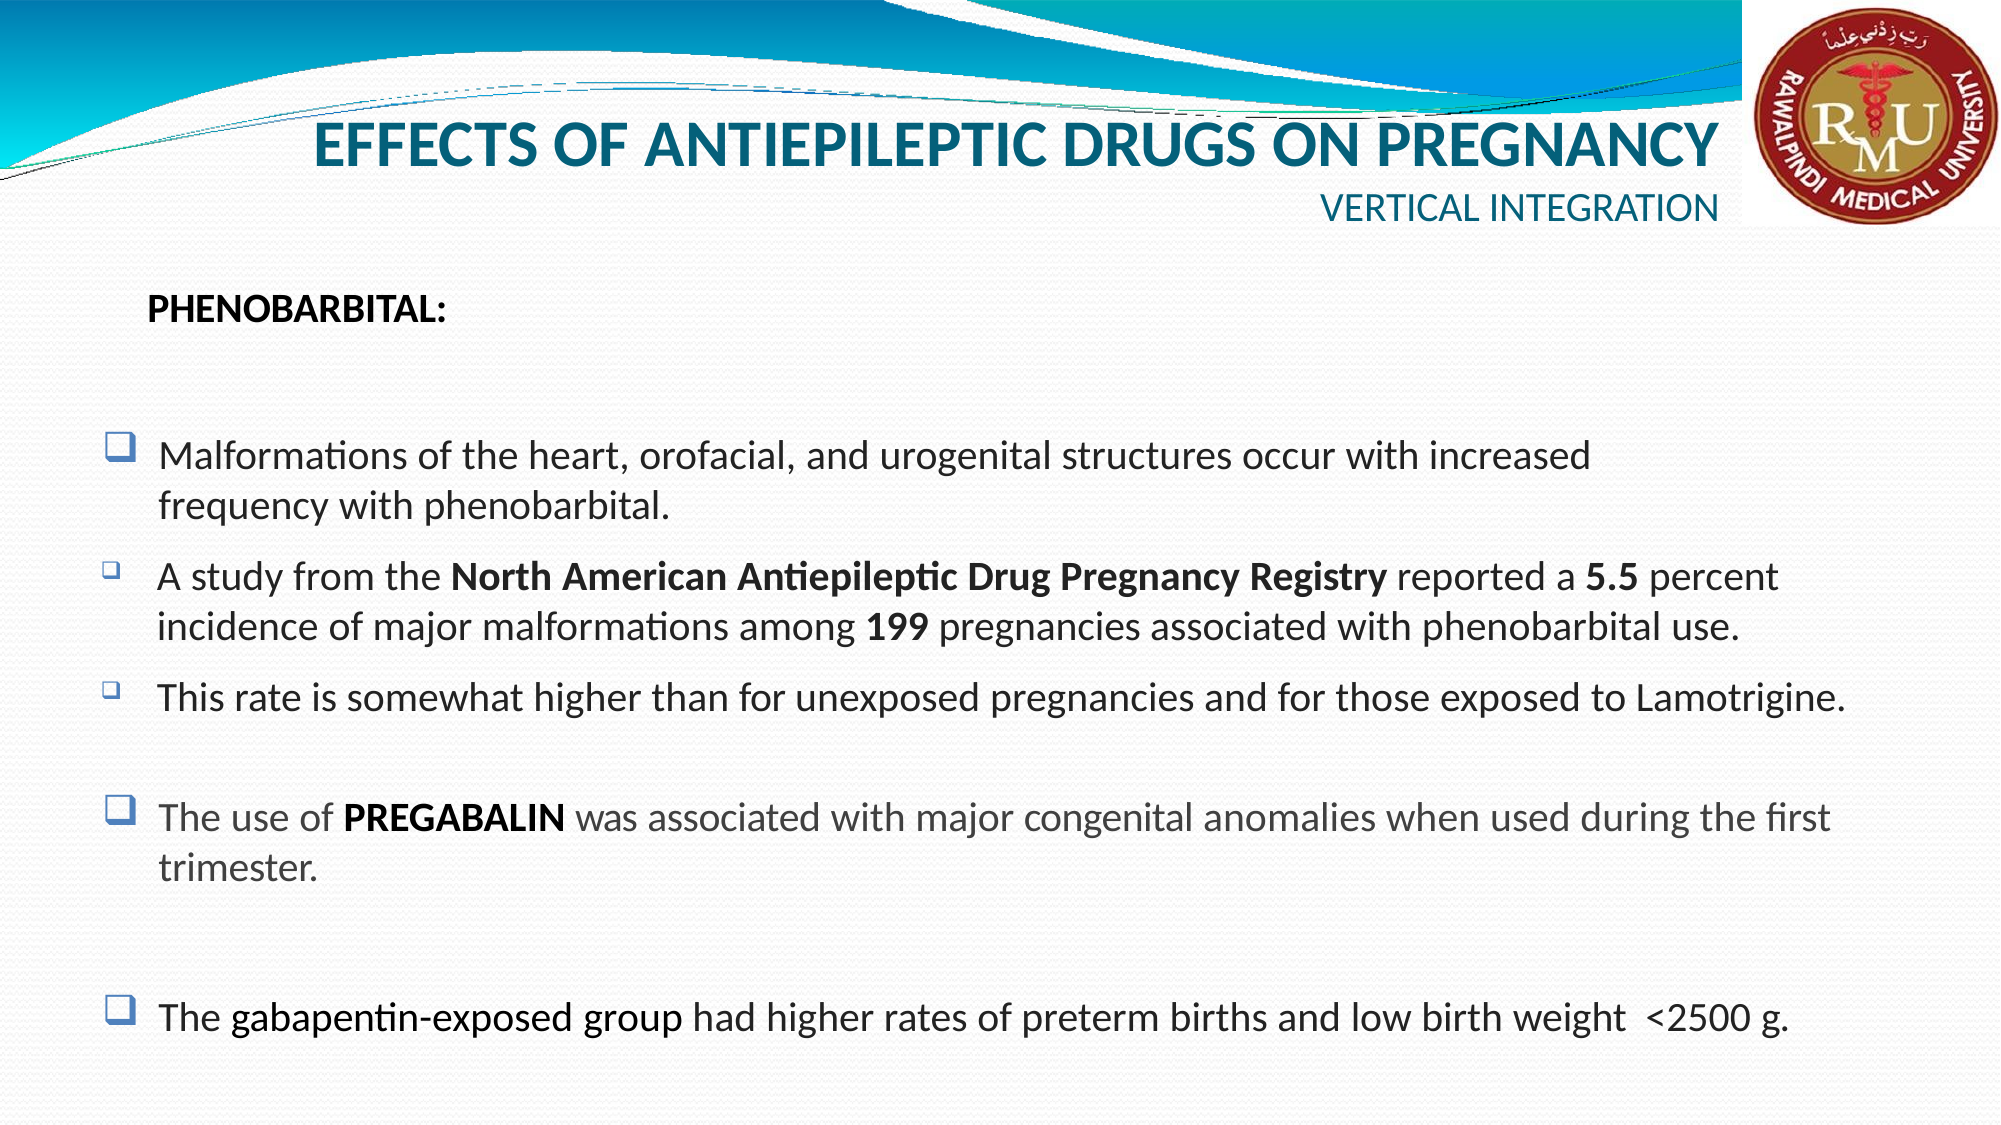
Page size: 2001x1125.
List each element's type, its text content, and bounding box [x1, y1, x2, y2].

title EFFECTS OF ANTIEPILEPTIC DRUGS ON PREGNANCY VERTICAL INTEGRATION [95, 97, 1721, 288]
list PHENOBARBITAL: Malformations of the heart, orofacial, and urogenital structures occur with increased frequency with phenobarbital. A study from the North American Antiepileptic Drug Pregnancy Registry reported a 5.5 percent incidence of major malformations among 199 pregnancies associated with phenobarbital use. This rate is somewhat higher than for unexposed pregnancies and for those exposed to Lamotrigine. The use of PREGABALIN was associated with major congenital anomalies when used during the first trimester. The gabapentin-exposed group had higher rates of preterm births and low birth weight <2500 g. [99, 262, 1900, 1112]
picture [0, 0, 2000, 1125]
